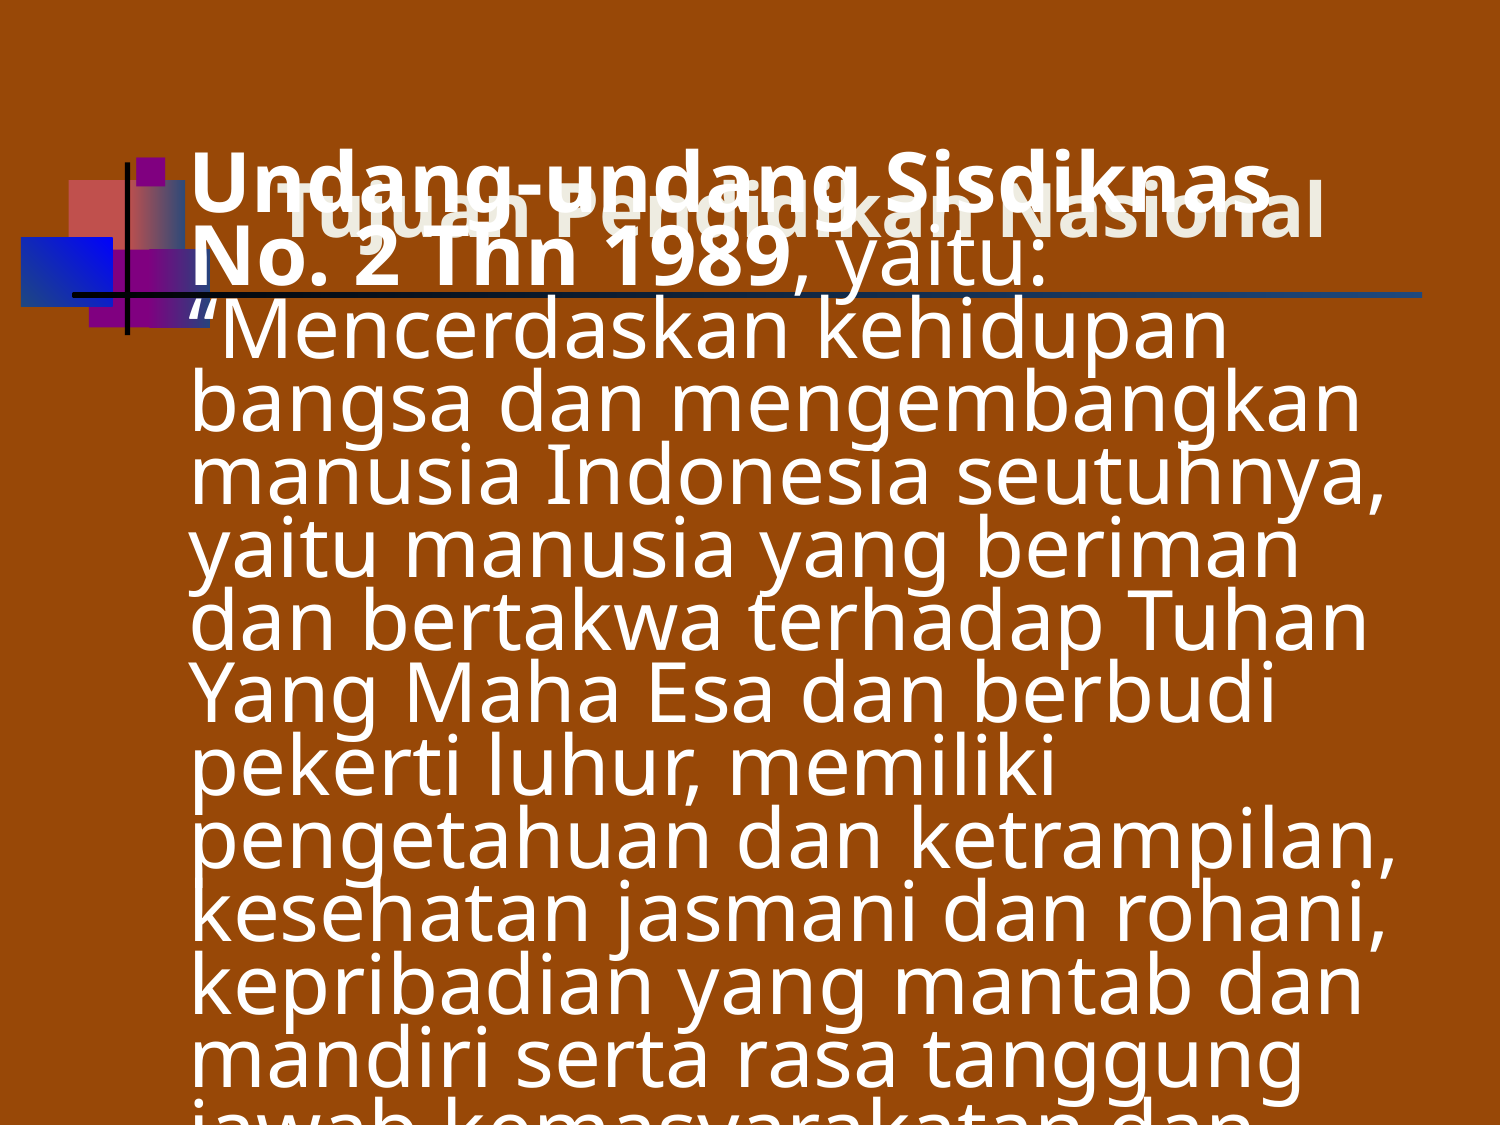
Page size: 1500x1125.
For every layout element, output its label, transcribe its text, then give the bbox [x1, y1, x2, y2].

list Undang-undang Sisdiknas No. 2 Thn 1989, yaitu: “Mencerdaskan kehidupan bangsa dan mengembangkan manusia Indonesia seutuhnya, yaitu manusia yang beriman dan bertakwa terhadap Tuhan Yang Maha Esa dan berbudi pekerti luhur, memiliki pengetahuan dan ketrampilan, kesehatan jasmani dan rohani, kepribadian yang mantab dan mandiri serta rasa tanggung jawab kemasyarakatan dan kebangsaan”. [116, 339, 1426, 1067]
title Tujuan Pendidikan Nasional [257, 152, 1348, 260]
